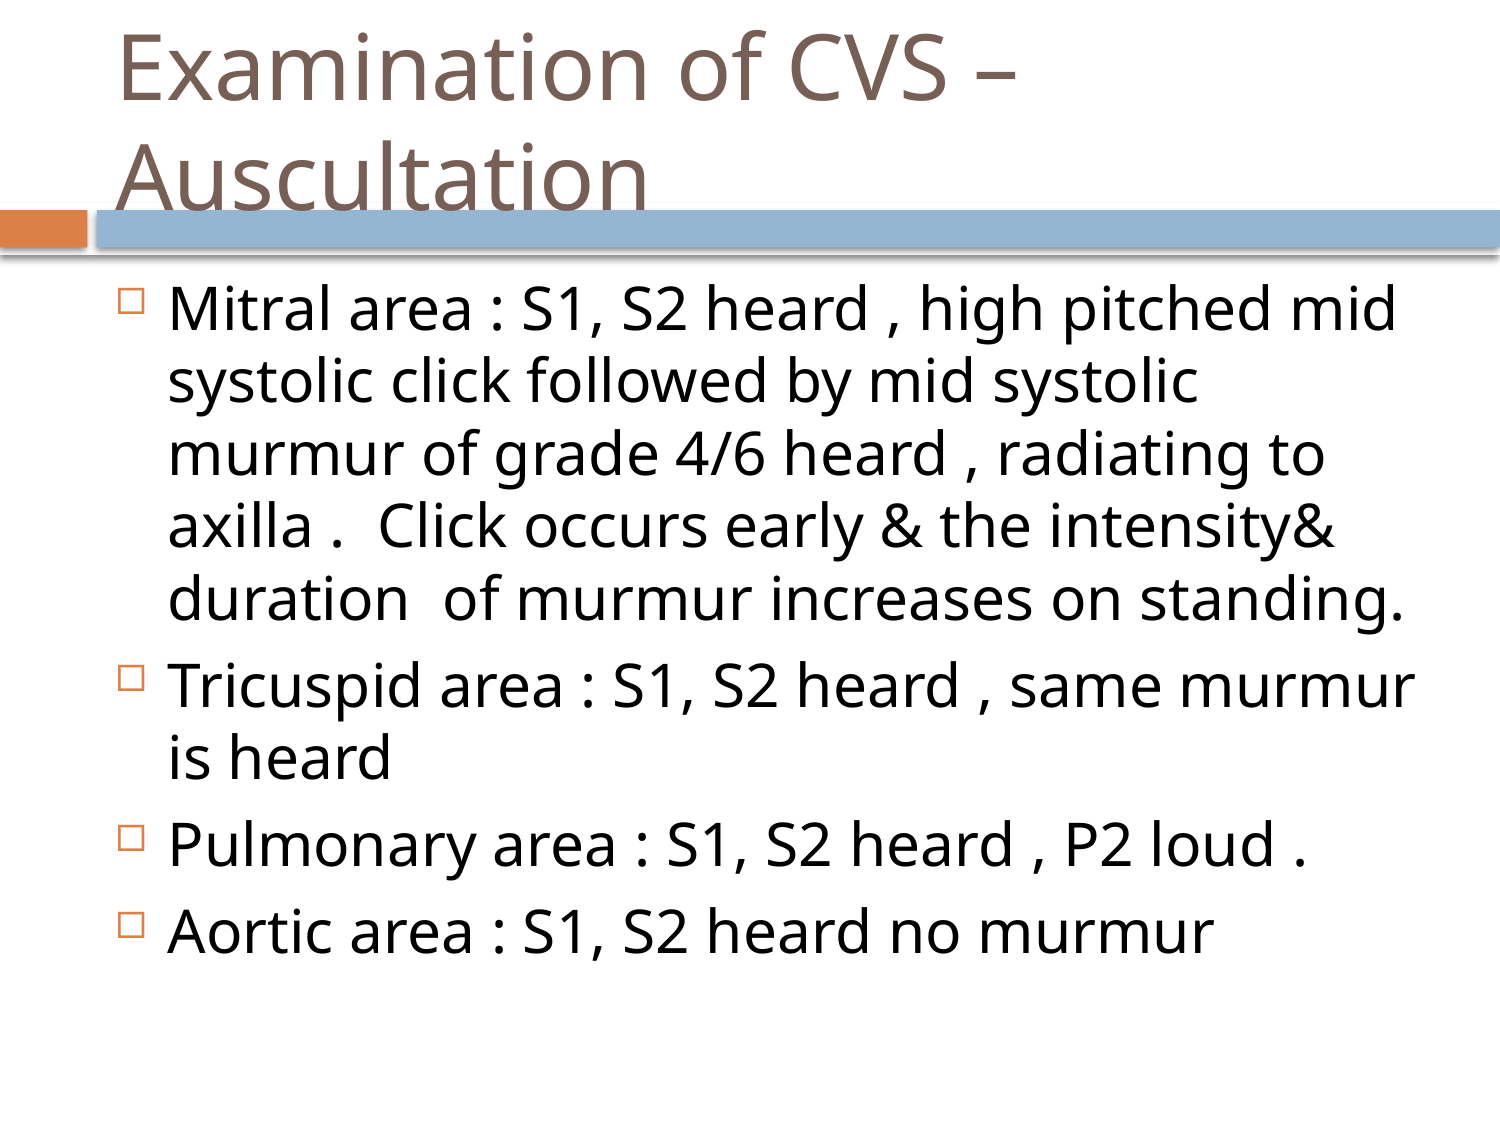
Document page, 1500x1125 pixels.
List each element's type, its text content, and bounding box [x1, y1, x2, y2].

title Examination of CVS – Auscultation [100, 37, 1438, 200]
list Mitral area : S1, S2 heard , high pitched mid systolic click followed by mid systolic murmur of grade 4/6 heard , radiating to axilla . Click occurs early & the intensity& duration of murmur increases on standing. Tricuspid area : S1, S2 heard , same murmur is heard Pulmonary area : S1, S2 heard , P2 loud . Aortic area : S1, S2 heard no murmur [100, 262, 1438, 1000]
